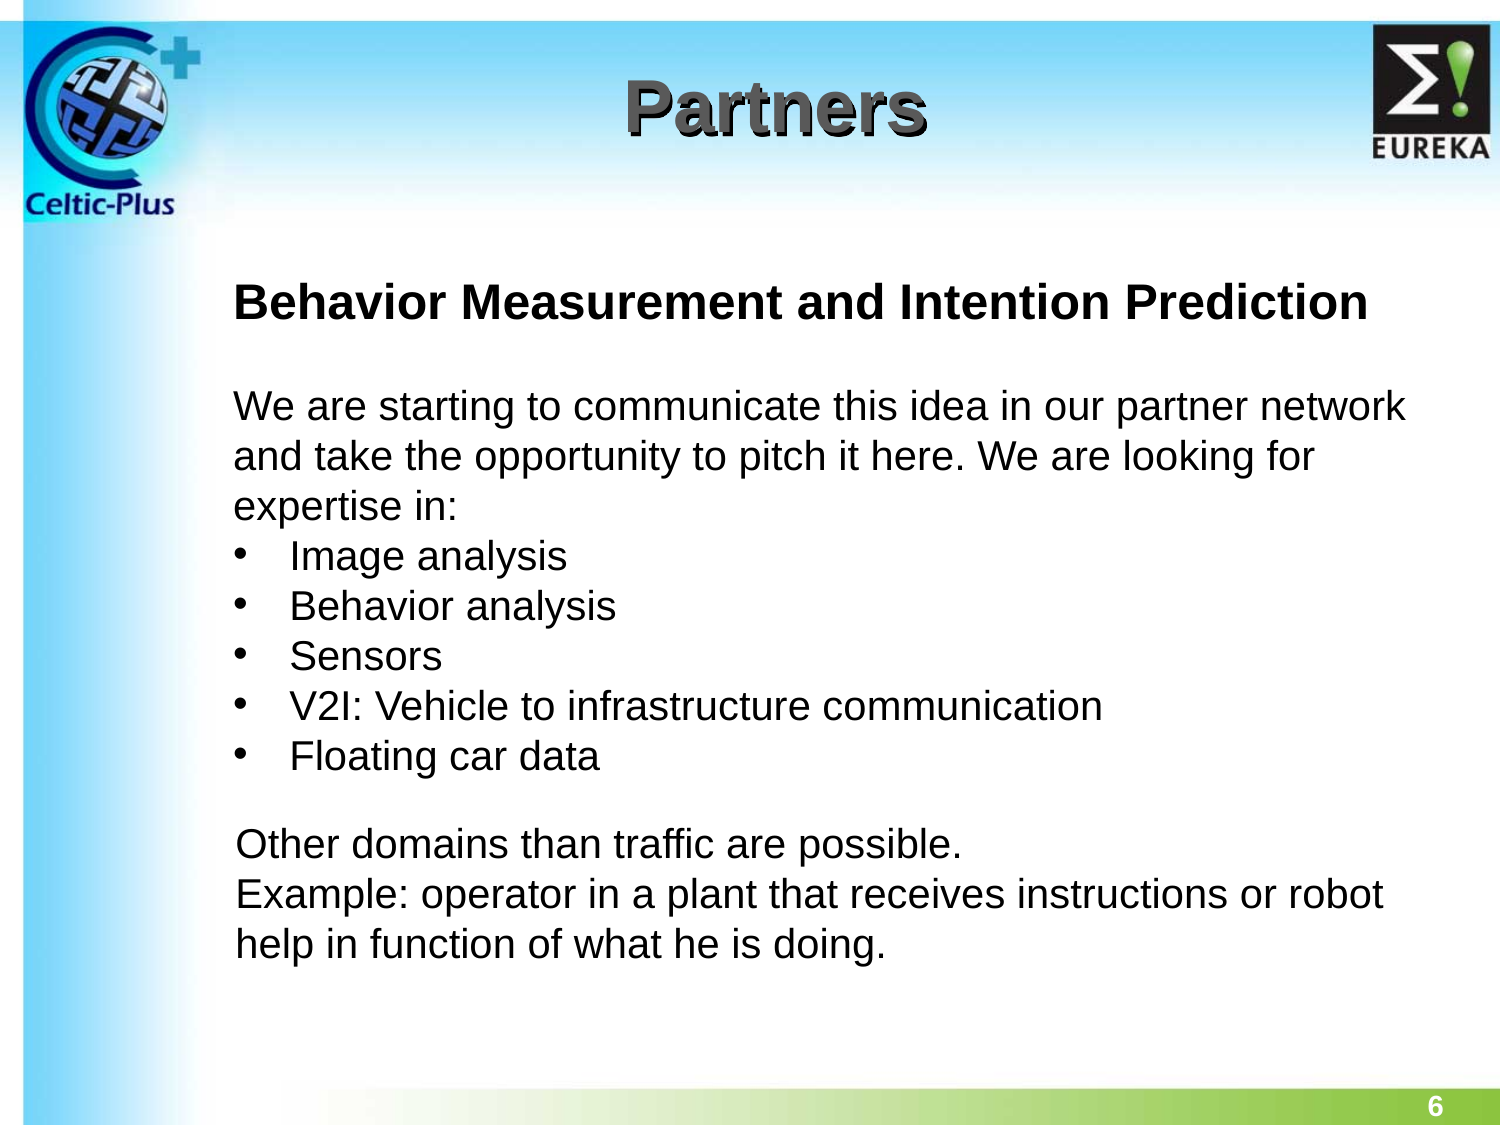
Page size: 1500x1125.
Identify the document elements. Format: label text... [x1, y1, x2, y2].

text_box We are starting to communicate this idea in our partner network and take the opportunity to pitch it here. We are looking for expertise in: Image analysis Behavior analysis Sensors V2I: Vehicle to infrastructure communication Floating car data [218, 371, 1483, 786]
text_box Other domains than traffic are possible. Example: operator in a plant that receives instructions or robot help in function of what he is doing. [220, 809, 1426, 975]
picture [0, 0, 1500, 1125]
text_box Behavior Measurement and Intention Prediction [218, 262, 1400, 337]
slide_number 6 [1222, 1034, 1459, 1094]
title Partners [100, 31, 1451, 174]
